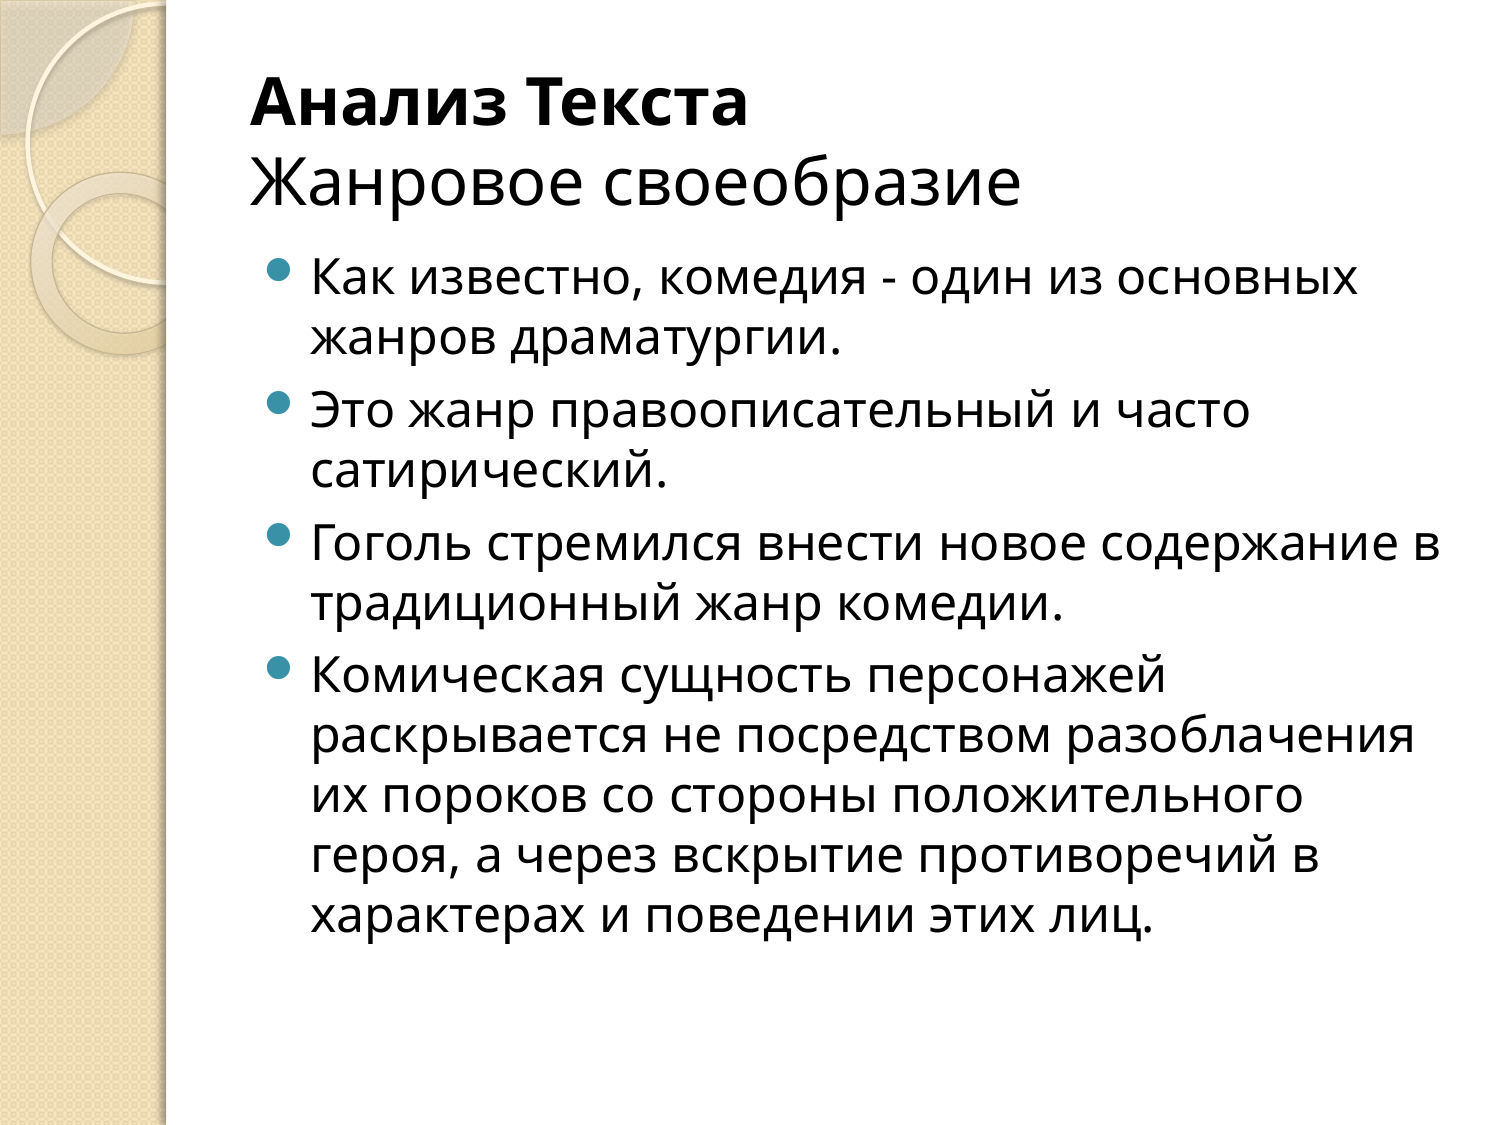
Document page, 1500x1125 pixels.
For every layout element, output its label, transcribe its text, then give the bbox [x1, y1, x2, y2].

title Анализ Текста Жанровое своеобразие [235, 45, 1466, 233]
list Как известно, комедия - один из основных жанров драматургии. Это жанр правоописательный и часто сатирический. Гоголь стремился внести новое содержание в традиционный жанр комедии. Комическая сущность персонажей раскрывается не посредством разоблачения их пороков со стороны положительного героя, а через вскрытие противоречий в характерах и поведении этих лиц. [235, 237, 1466, 1025]
